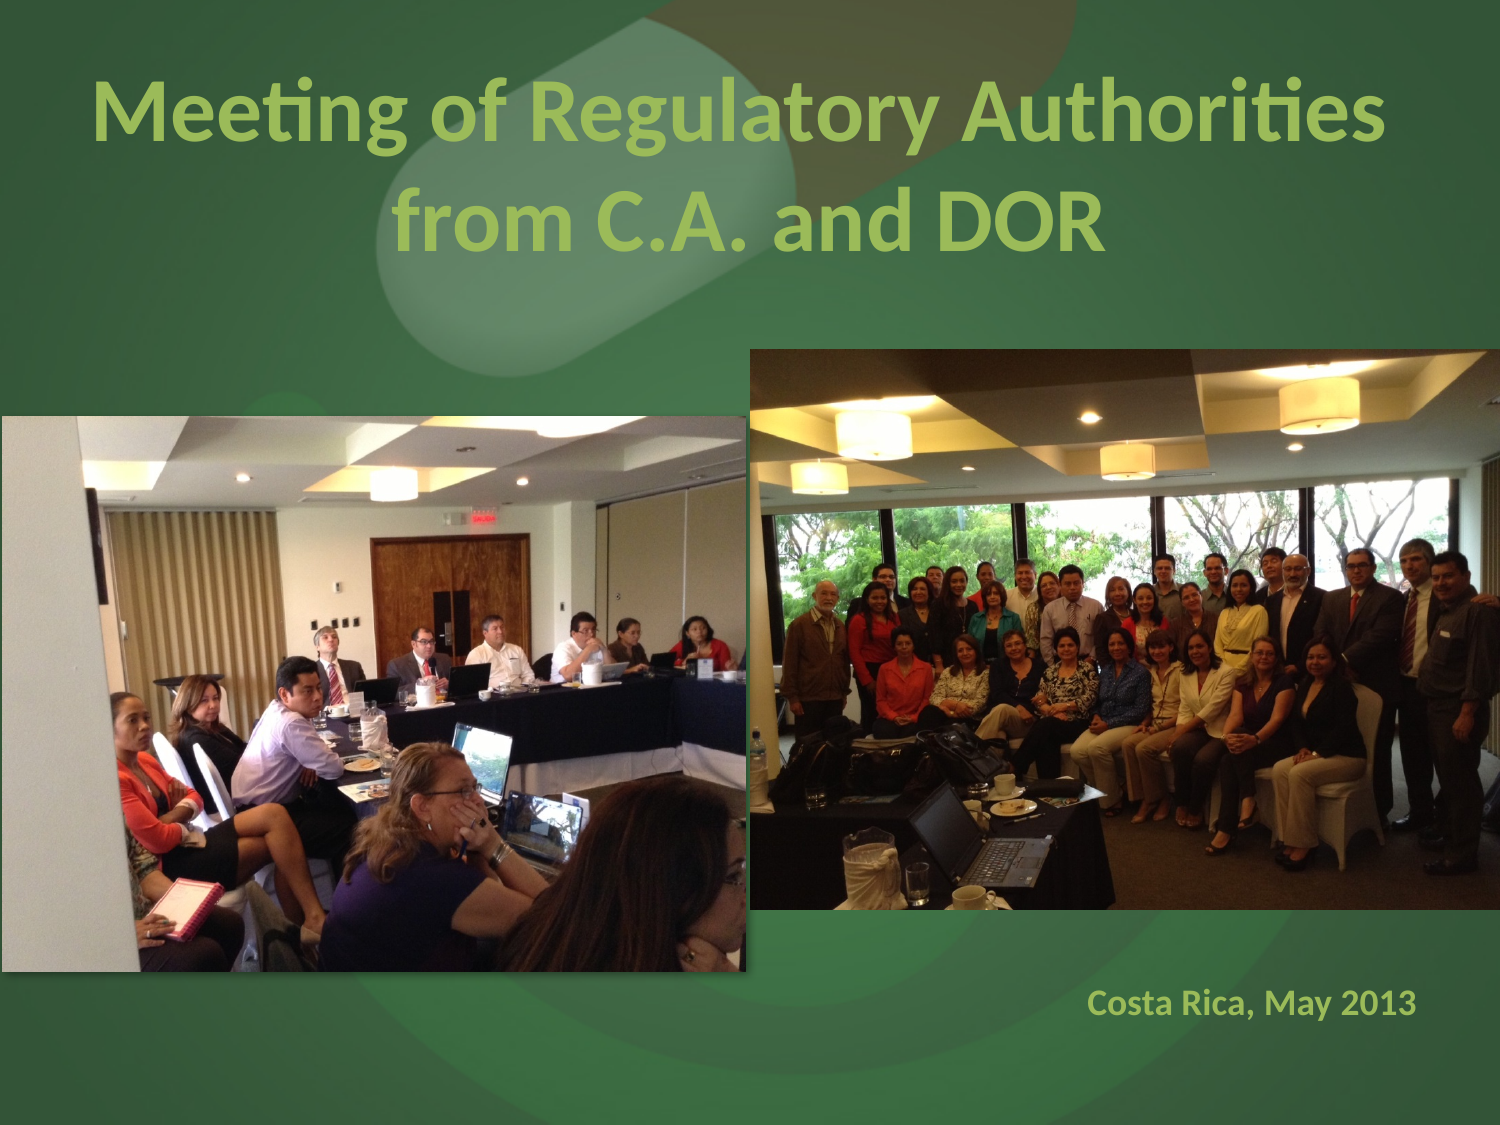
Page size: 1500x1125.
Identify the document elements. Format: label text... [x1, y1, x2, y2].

text_box Costa Rica, May 2013 [1072, 970, 1500, 1031]
picture [0, 0, 1500, 1125]
text_box Meeting of Regulatory Authorities from C.A. and DOR [75, 42, 1425, 278]
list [2, 416, 746, 973]
